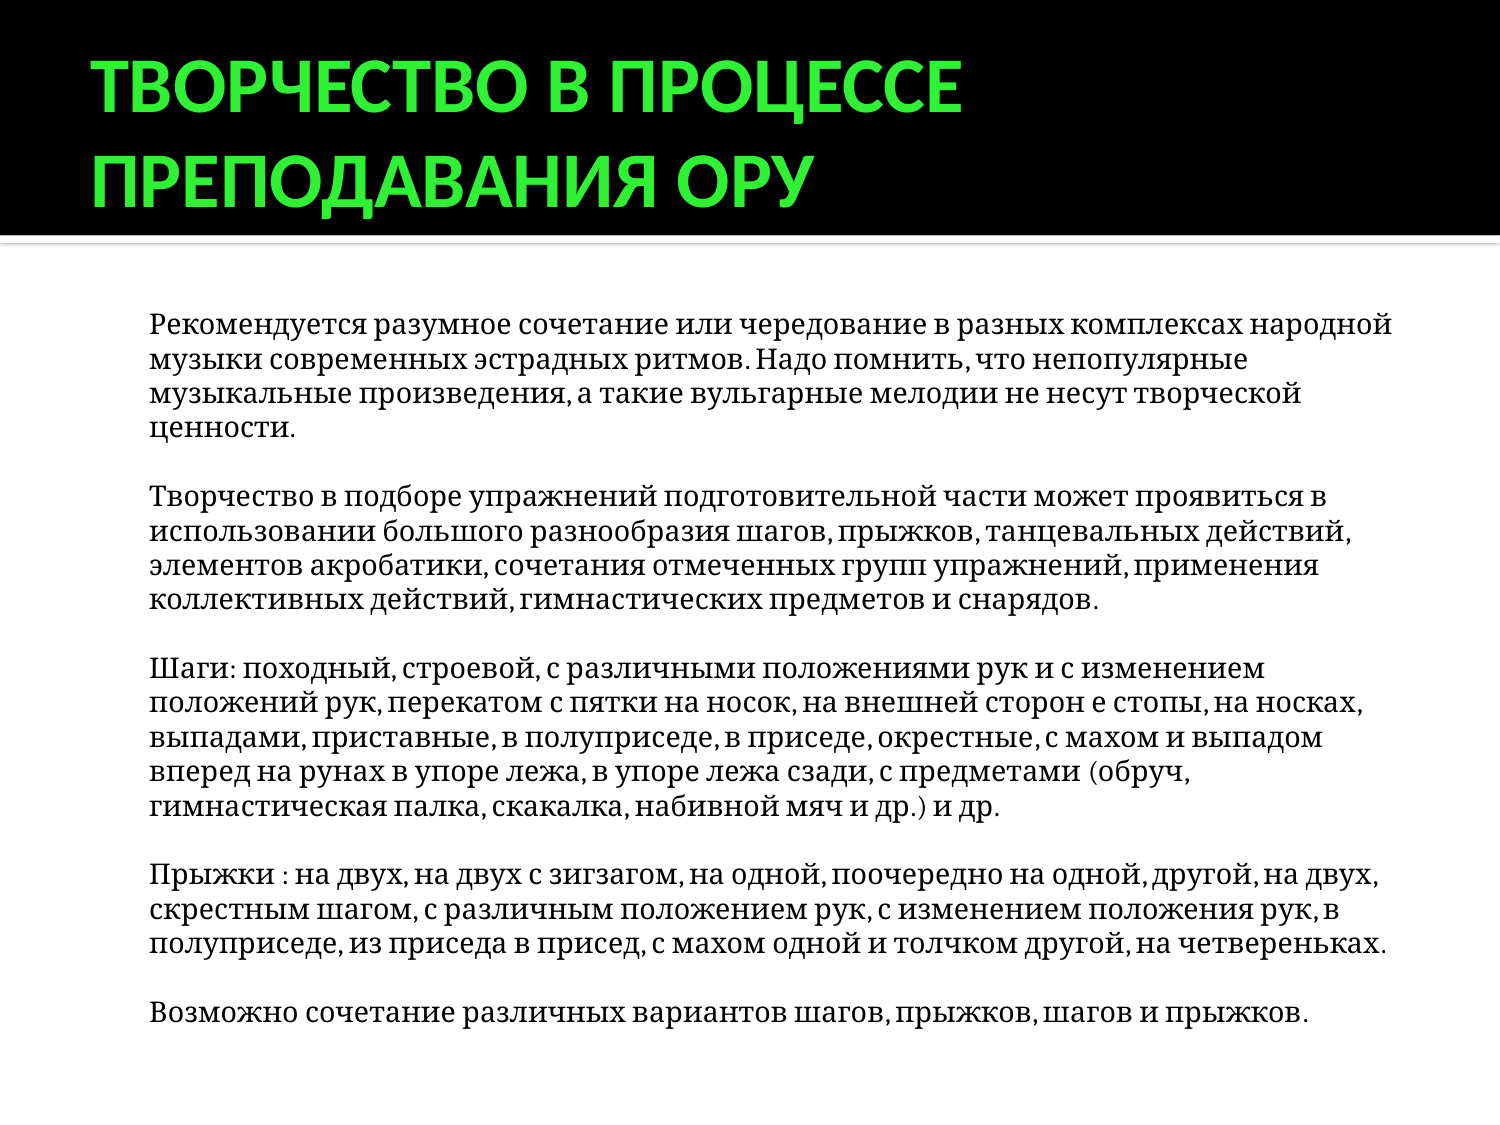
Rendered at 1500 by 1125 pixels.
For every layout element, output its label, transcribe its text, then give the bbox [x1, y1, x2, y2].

title Творчество в процессе преподавания ОРУ [75, 25, 1425, 231]
list Рекомендуется разумное сочетание или чередование в разных комплексах народной музыки современных эстрадных ритмов. Надо помнить, что непопулярные музыкальные произведения, а такие вульгарные мелодии не несут творческой ценности. Творчество в подборе упражнений подготовительной части может проявиться в использовании большого разнообразия шагов, прыжков, танцевальных действий, элементов акробатики, сочетания отмеченных групп упражнений, применения коллективных действий, гимнастических предметов и снарядов. Шаги: походный, строевой, с различными положениями рук и с изменением положений рук, перекатом с пятки на носок, на внешней сторон е стопы, на носках, выпадами, приставные, в полуприседе, в приседе, окрестные, с махом и выпадом вперед на рунах в упоре лежа, в упоре лежа сзади, с предметами (обруч, гимнастическая палка, скакалка, набивной мяч и др.) и др. Прыжки : на двух, на двух с зигзагом, на одной, поочередно на одной, другой, на двух, скрестным шагом, с различным положением рук, с изменением положения рук, в полуприседе, из приседа в присед, с махом одной и толчком другой, на четвереньках. Возможно сочетание различных вариантов шагов, прыжков, шагов и прыжков. [75, 291, 1425, 1050]
